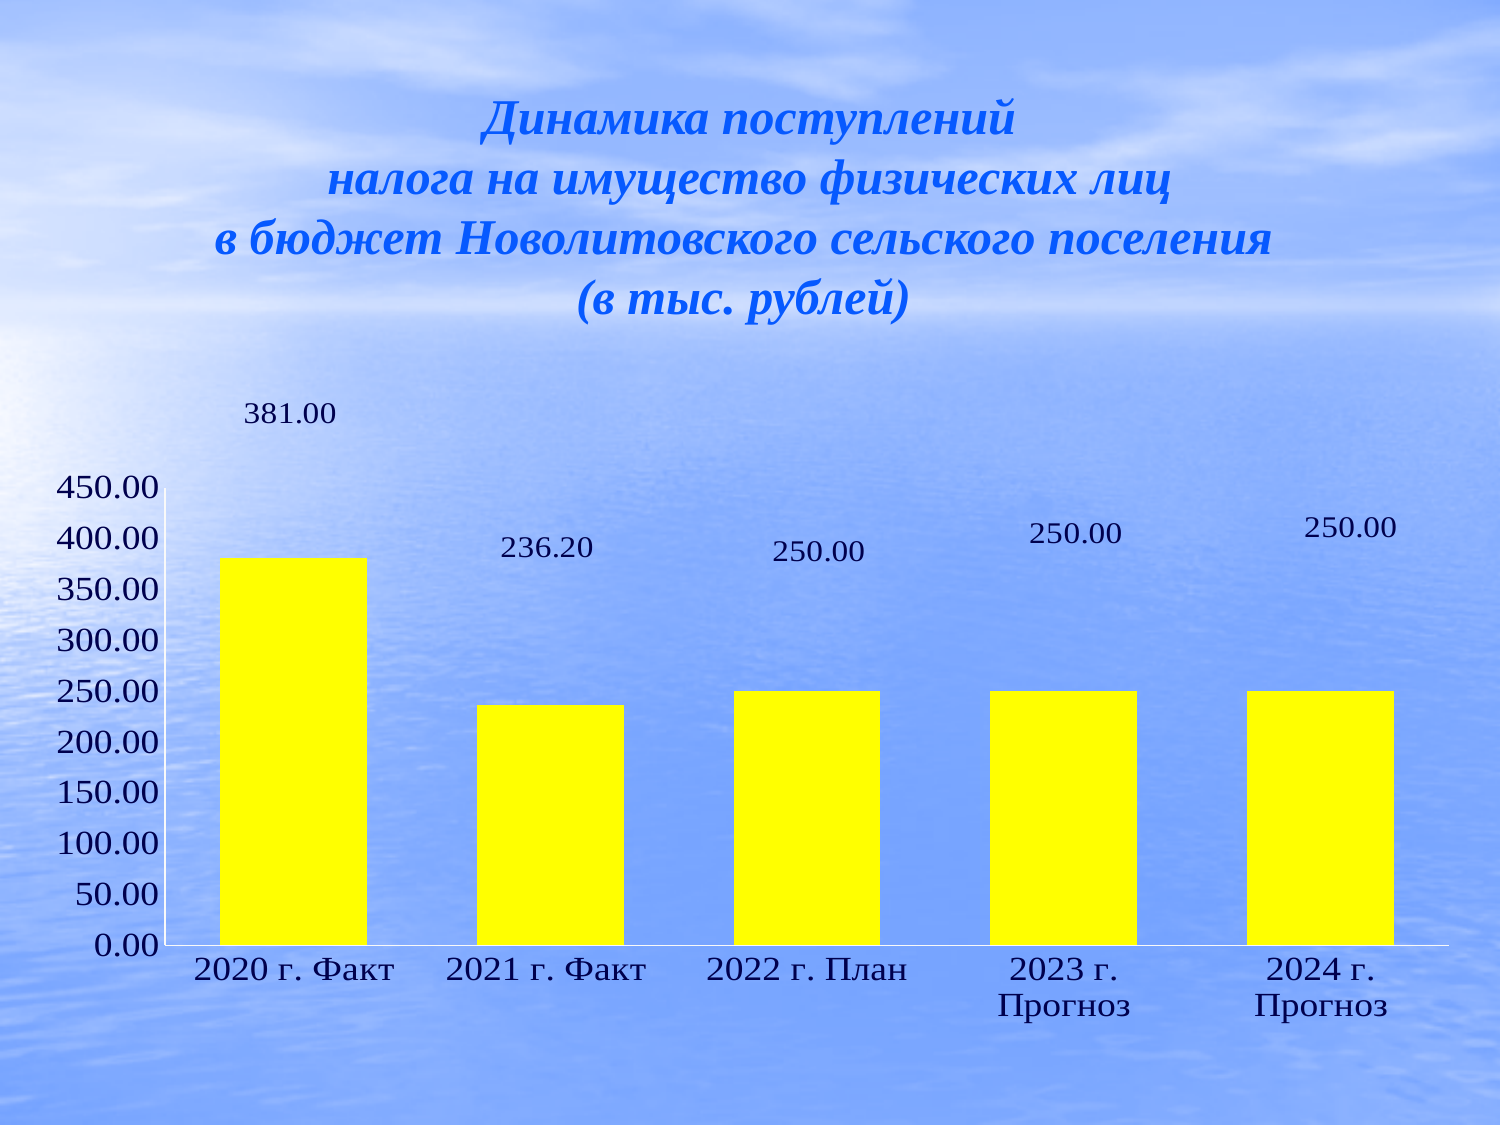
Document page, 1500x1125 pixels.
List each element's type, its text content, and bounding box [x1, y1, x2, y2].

chart [17, 396, 1483, 1107]
title Динамика поступлений налога на имущество физических лиц в бюджет Новолитовского сельского поселения (в тыс. рублей) [74, 46, 1426, 362]
